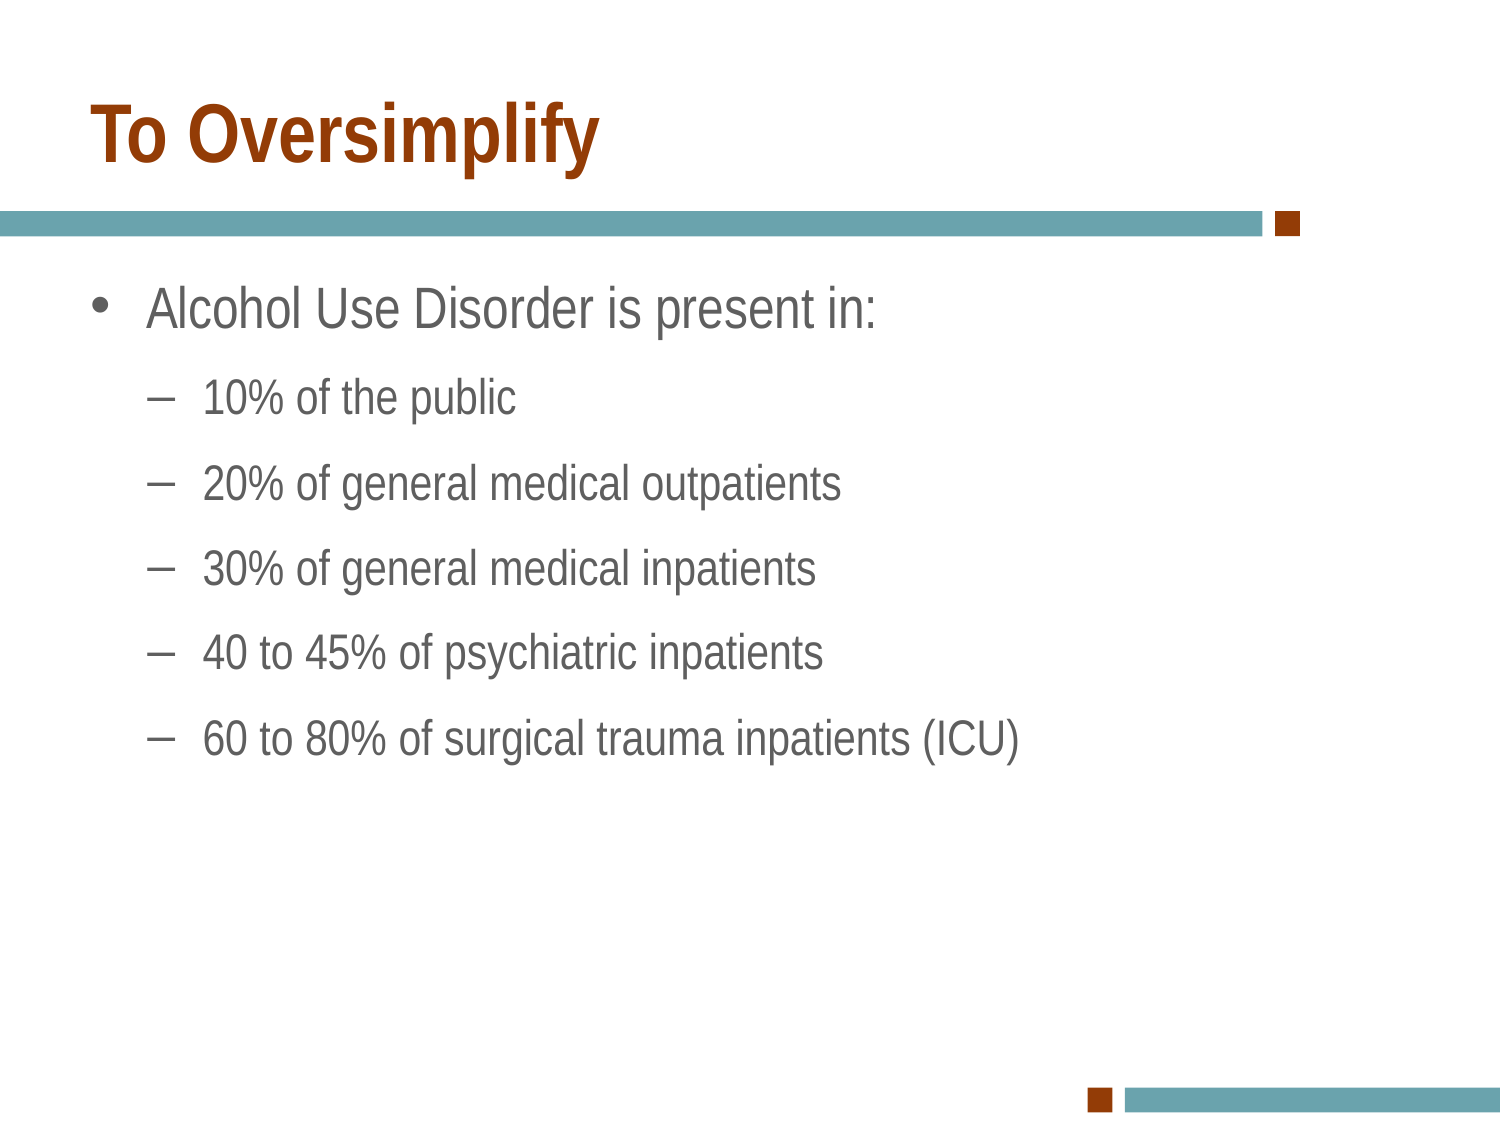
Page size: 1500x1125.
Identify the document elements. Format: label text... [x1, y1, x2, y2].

title To Oversimplify [75, 45, 1425, 213]
list Alcohol Use Disorder is present in: 10% of the public 20% of general medical outpatients 30% of general medical inpatients 40 to 45% of psychiatric inpatients 60 to 80% of surgical trauma inpatients (ICU) [75, 262, 1325, 1005]
